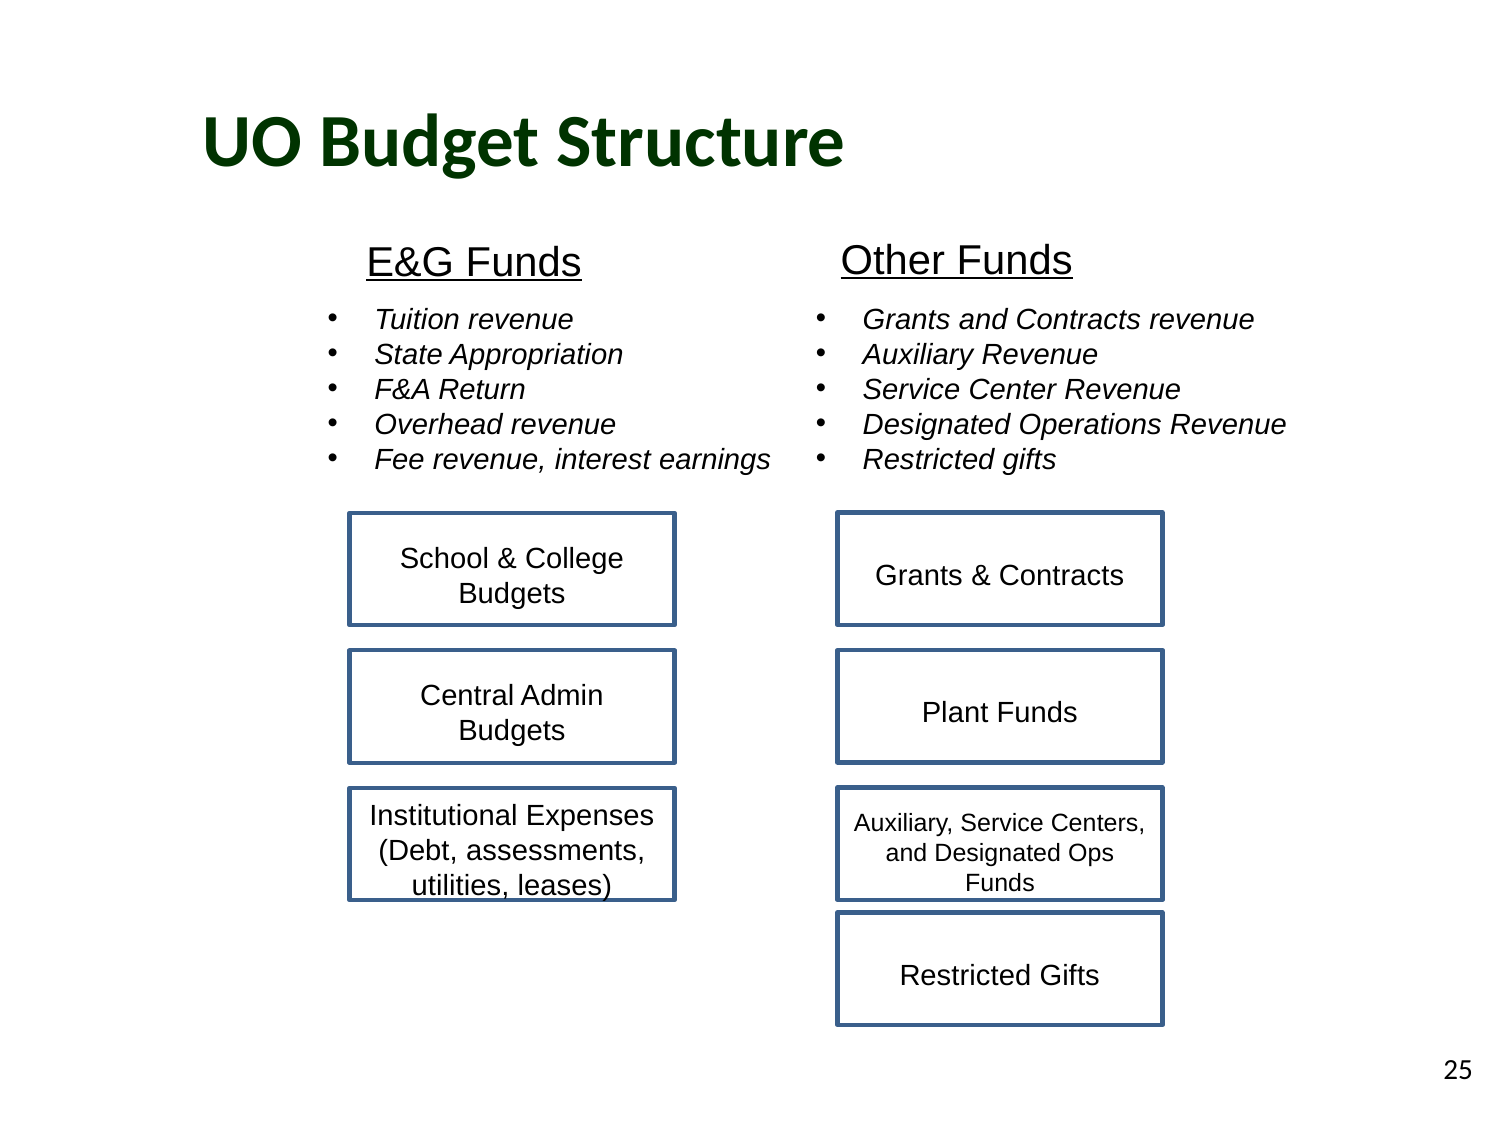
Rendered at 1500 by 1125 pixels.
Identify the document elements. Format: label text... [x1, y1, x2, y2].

title UO Budget Structure [187, 69, 1338, 203]
text_box [323, 537, 714, 978]
text_box Restricted Gifts [835, 910, 1165, 1027]
text_box Institutional Expenses (Debt, assessments, utilities, leases) [347, 786, 677, 902]
text_box Other Funds [825, 224, 1088, 290]
text_box Tuition revenue State Appropriation F&A Return Overhead revenue Fee revenue, interest earnings [312, 292, 787, 483]
text_box Plant Funds [835, 648, 1165, 765]
text_box Grants and Contracts revenue Auxiliary Revenue Service Center Revenue Designated Operations Revenue Restricted gifts [801, 292, 1303, 483]
text_box E&G Funds [351, 227, 597, 292]
text_box Central Admin Budgets [347, 648, 677, 765]
slide_number 25 [1137, 1042, 1488, 1103]
text_box School & College Budgets [347, 511, 677, 627]
text_box Grants & Contracts [835, 510, 1165, 627]
text_box Auxiliary, Service Centers, and Designated Ops Funds [835, 785, 1165, 902]
